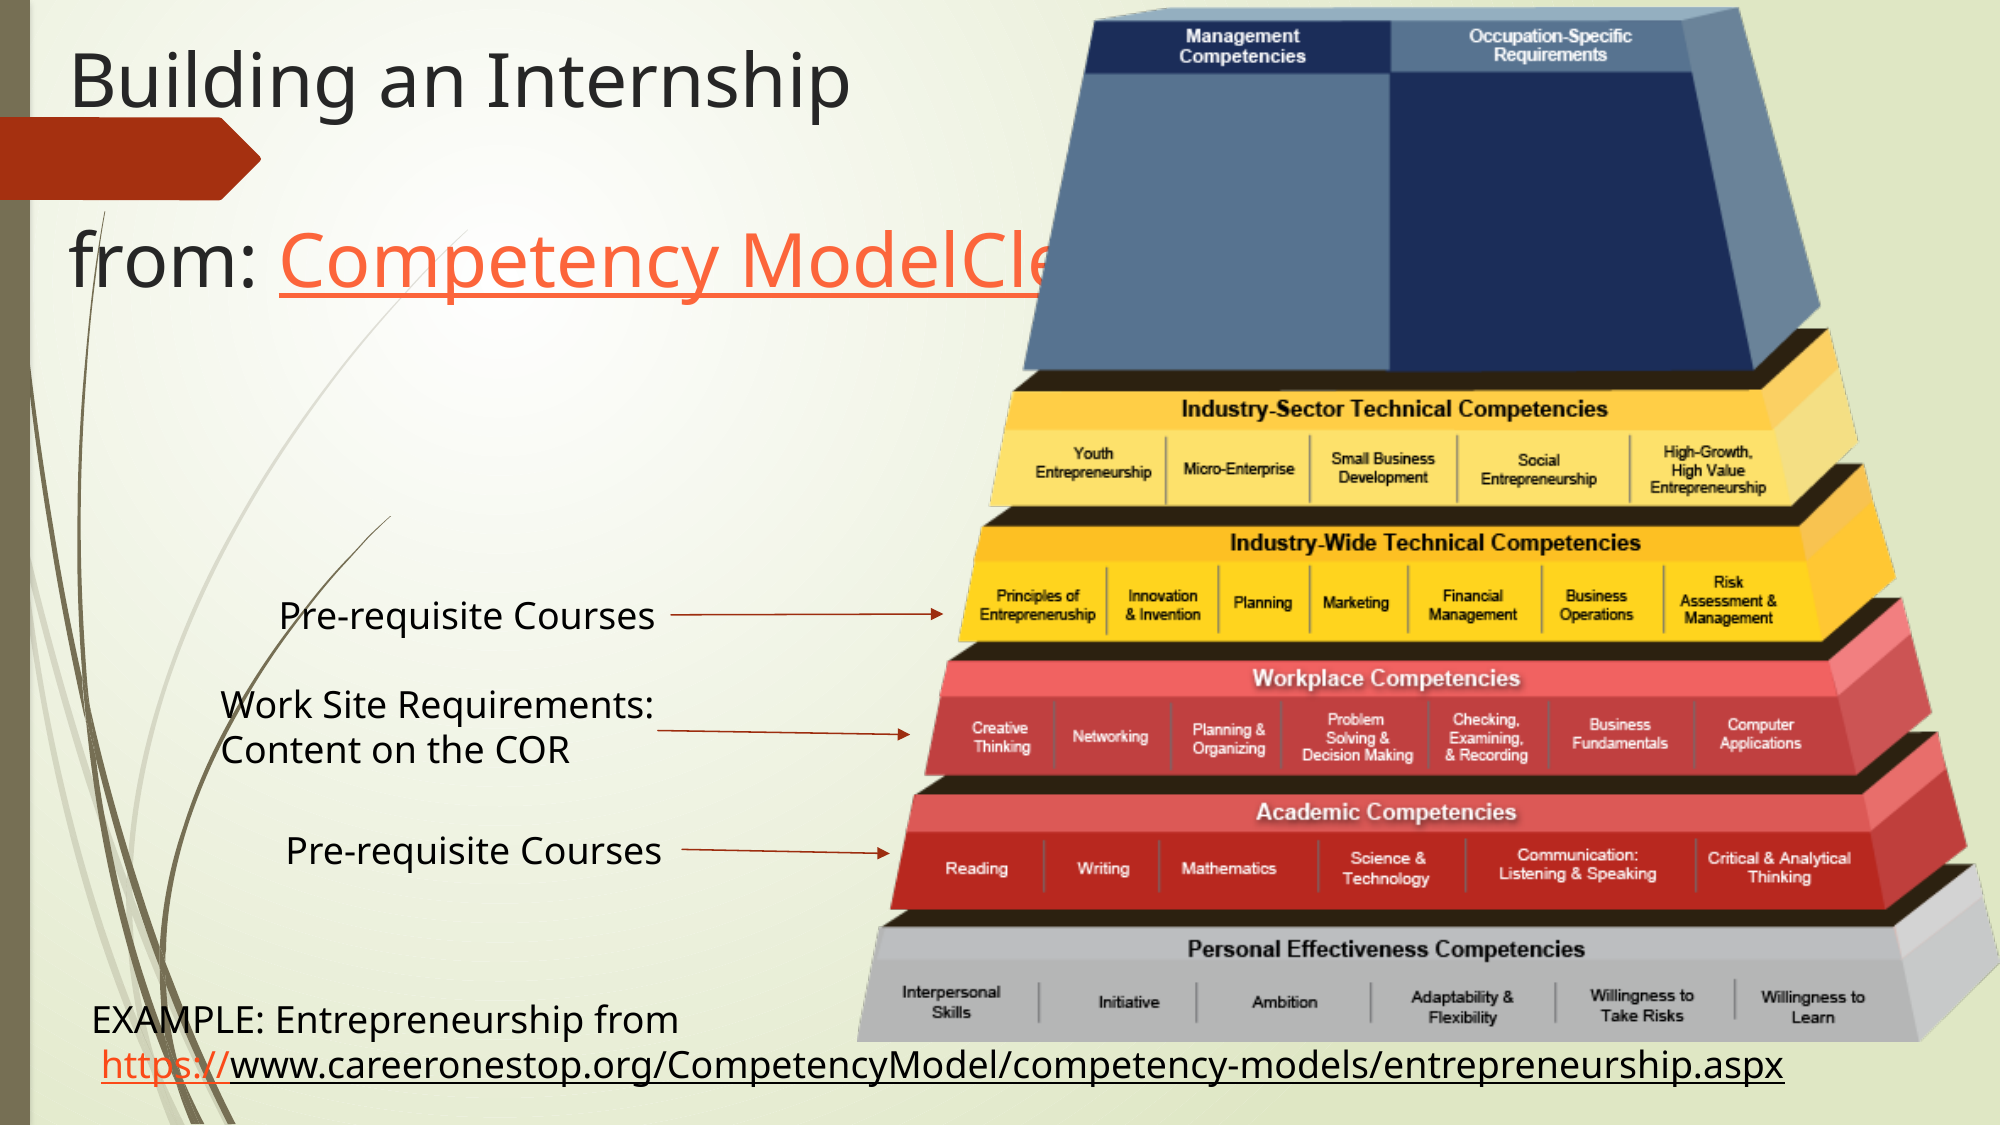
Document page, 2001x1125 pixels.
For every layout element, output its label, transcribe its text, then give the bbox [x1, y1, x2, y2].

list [857, 0, 2000, 1042]
text_box Work Site Requirements: Content on the COR [205, 673, 680, 779]
title Building an Internship from: Competency Model Clearinghouse [53, 24, 853, 366]
text_box Pre-requisite Courses [263, 584, 671, 645]
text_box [681, 849, 890, 854]
text_box EXAMPLE: Entrepreneurship from https://www.careeronestop.org/CompetencyModel/competency-models/entrepreneurship.aspx [76, 988, 1811, 1100]
text_box Pre-requisite Courses [270, 819, 682, 880]
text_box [657, 730, 911, 735]
